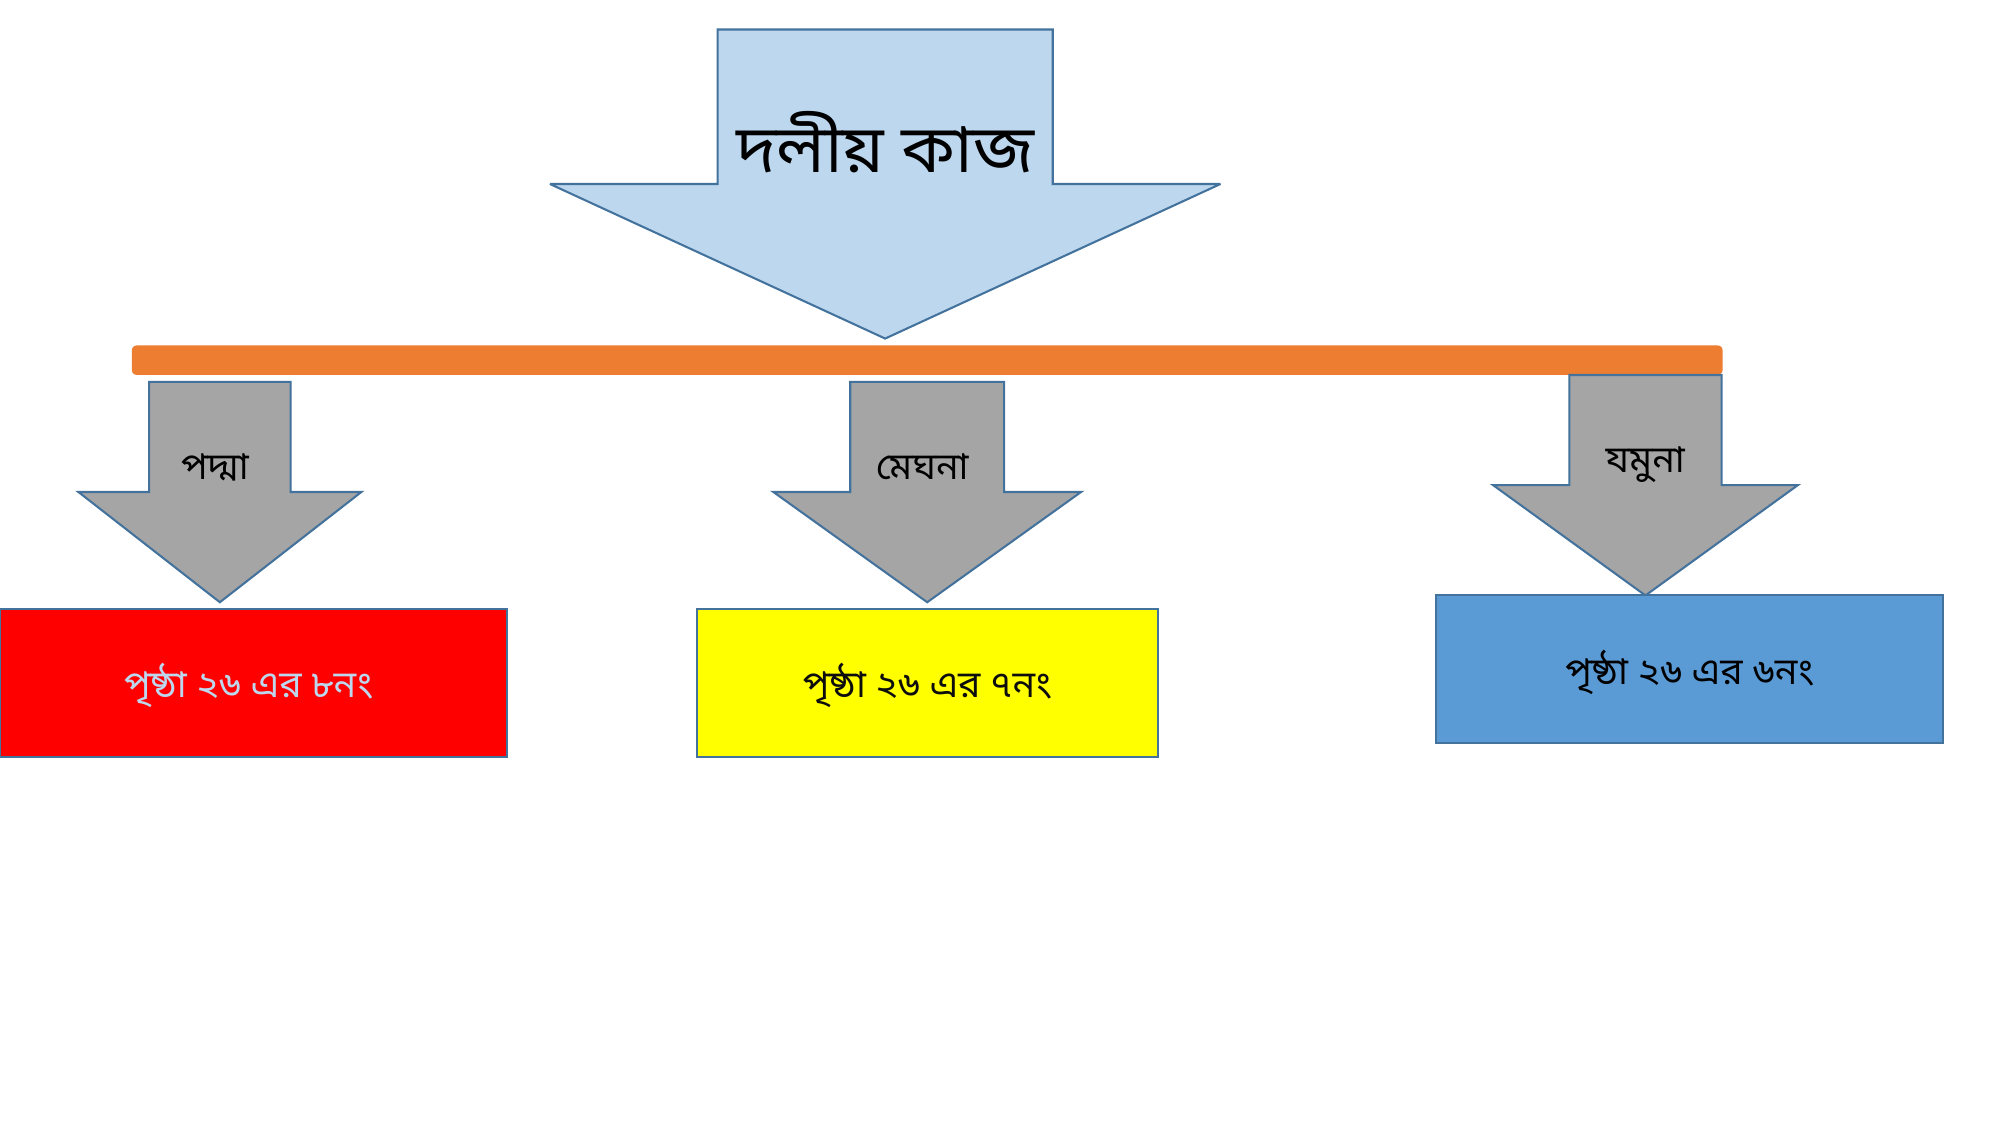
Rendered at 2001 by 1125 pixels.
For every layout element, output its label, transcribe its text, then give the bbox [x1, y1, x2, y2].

text_box পদ্মা [75, 380, 365, 604]
text_box যমুনা [1490, 373, 1801, 594]
text_box পৃষ্ঠা ২৬ এর ৬নং [1435, 594, 1944, 744]
text_box পৃষ্ঠা ২৬ এর ৭নং [696, 608, 1159, 758]
text_box পৃষ্ঠা ২৬ এর ৮নং [0, 608, 508, 758]
text_box [130, 344, 1724, 376]
text_box মেঘনা [770, 380, 1085, 604]
text_box দলীয় কাজ [549, 28, 1221, 340]
